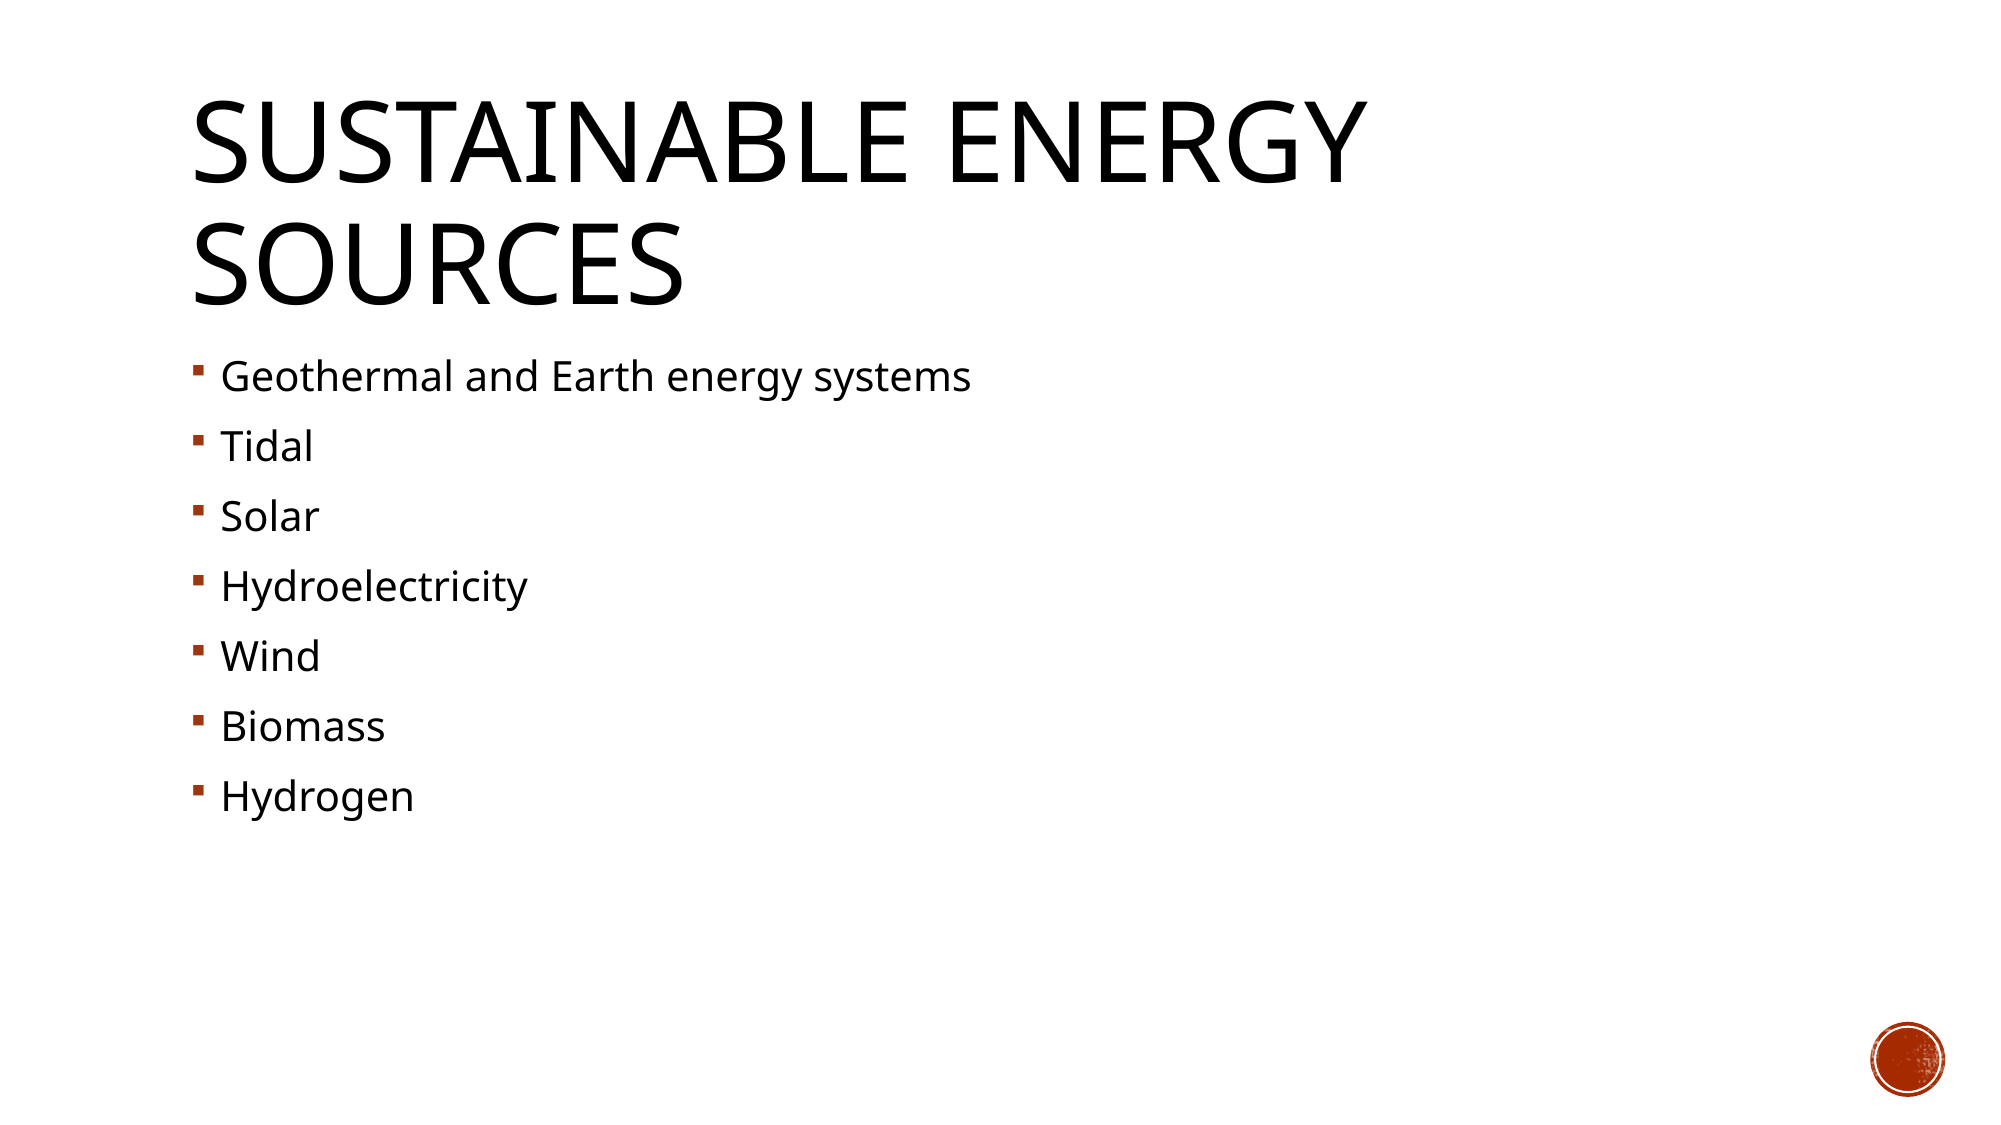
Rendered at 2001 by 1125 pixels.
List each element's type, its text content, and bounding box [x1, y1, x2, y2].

title Sustainable Energy Sources [175, 75, 1826, 340]
list Geothermal and Earth energy systems Tidal Solar Hydroelectricity Wind Biomass Hydrogen [175, 348, 1826, 1013]
